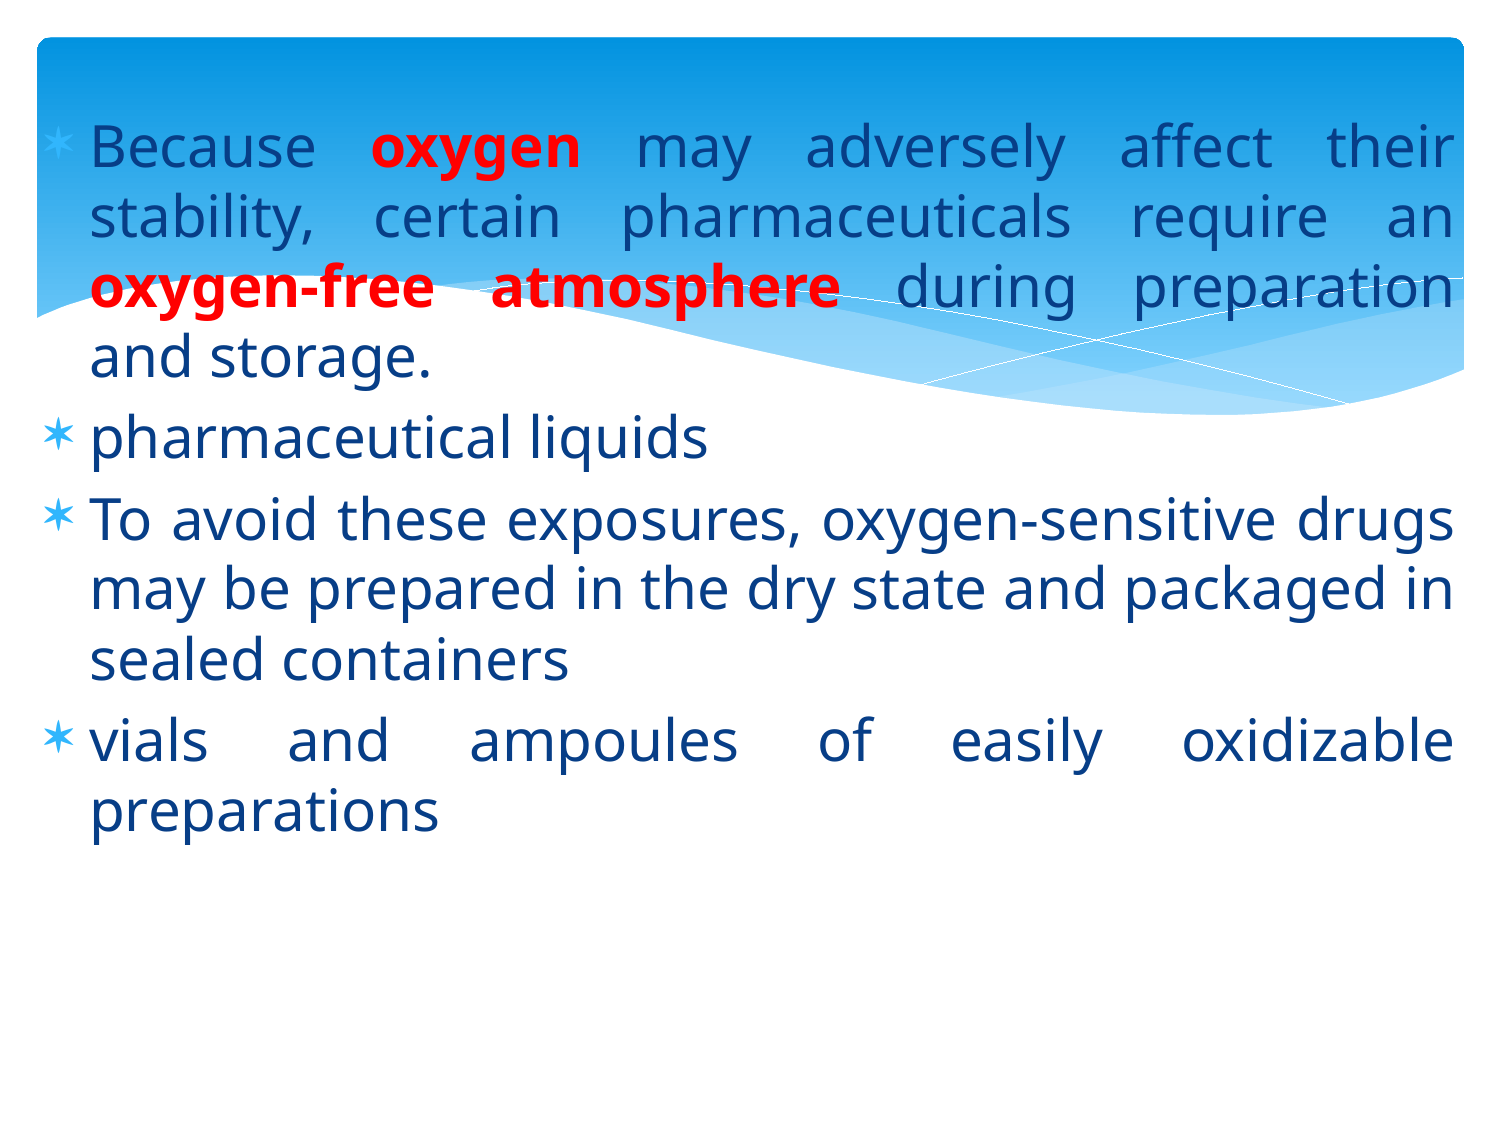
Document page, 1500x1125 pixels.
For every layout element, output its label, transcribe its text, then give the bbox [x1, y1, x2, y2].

list Because oxygen may adversely affect their stability, certain pharmaceuticals require an oxygen-free atmosphere during preparation and storage. pharmaceutical liquids To avoid these exposures, oxygen-sensitive drugs may be prepared in the dry state and packaged in sealed containers vials and ampoules of easily oxidizable preparations [29, 101, 1471, 986]
